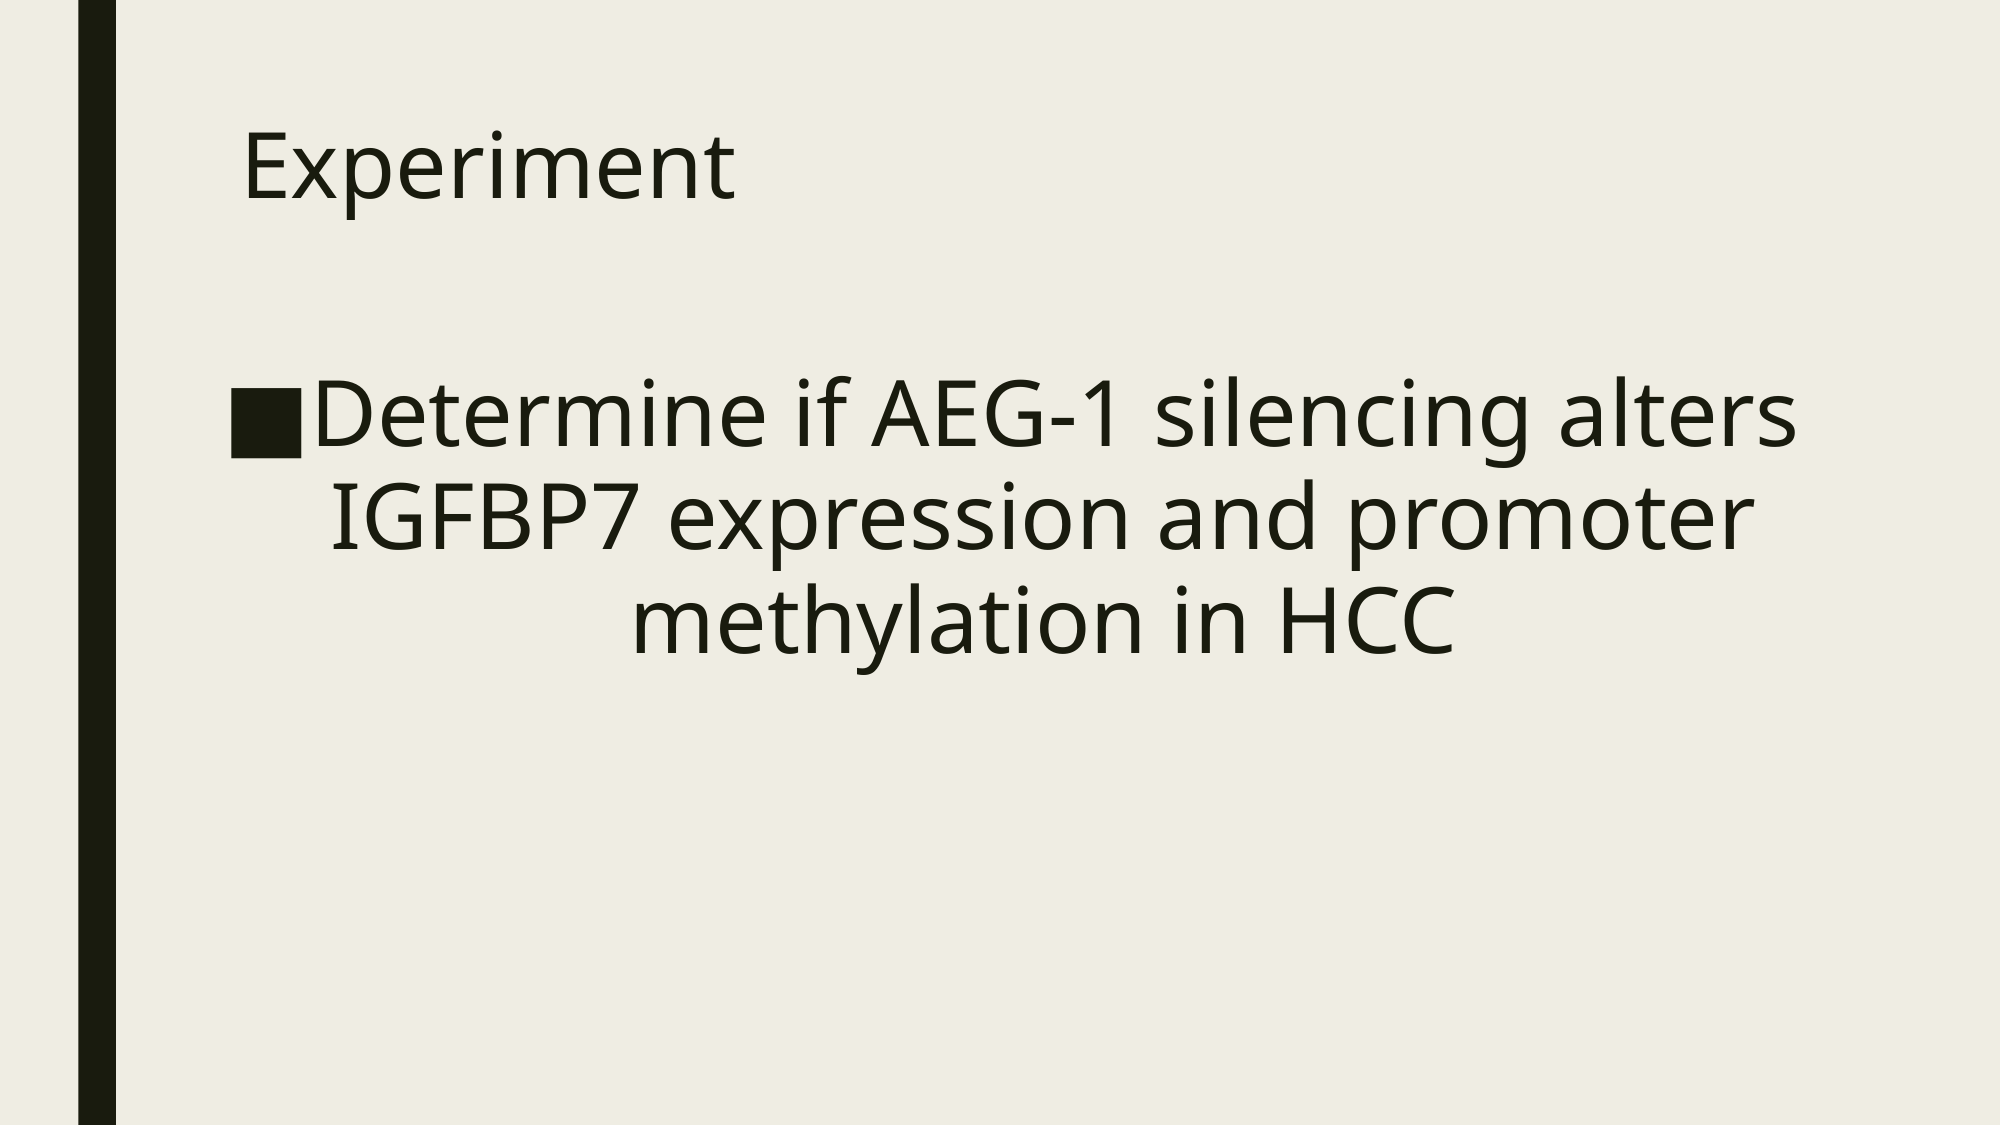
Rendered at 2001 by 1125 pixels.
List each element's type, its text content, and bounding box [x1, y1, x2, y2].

list Determine if AEG-1 silencing alters IGFBP7 expression and promoter methylation in HCC [181, 356, 1844, 955]
title Experiment [225, 112, 1800, 356]
